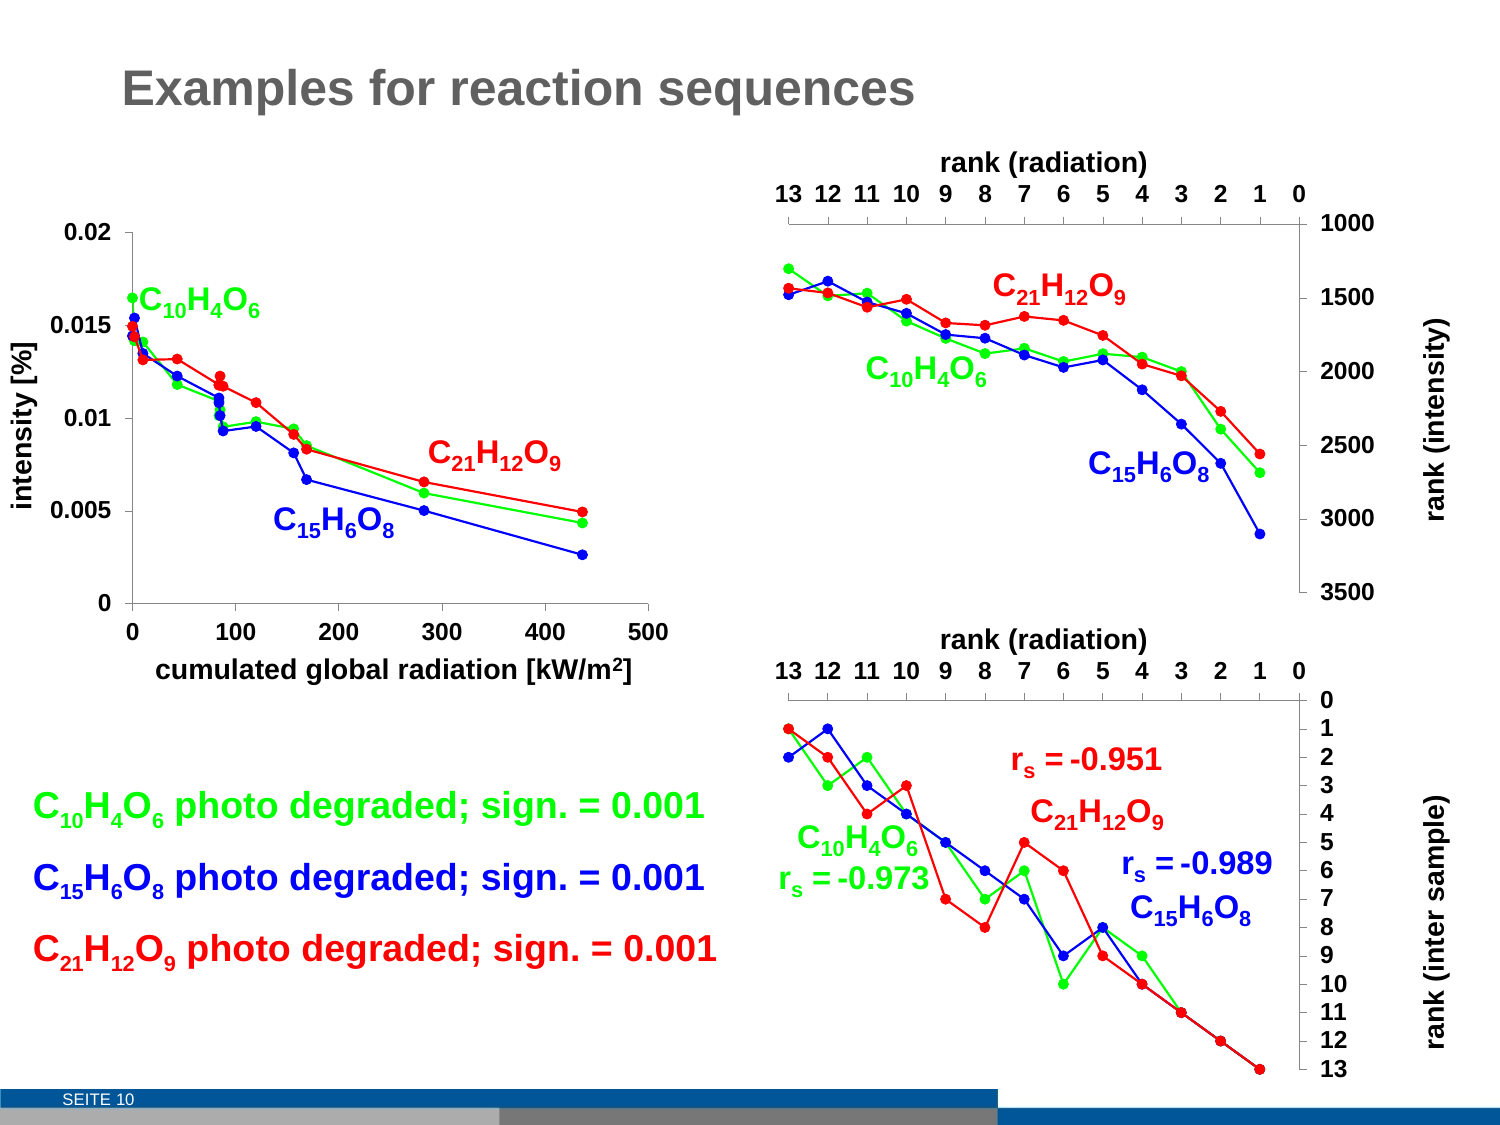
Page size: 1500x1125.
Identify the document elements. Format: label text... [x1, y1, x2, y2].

slide_number SEITE 10 [62, 1088, 375, 1118]
picture [0, 1089, 1500, 1125]
picture [0, 125, 1499, 1086]
text_box Examples for reaction sequences [106, 44, 1244, 124]
text_box C10H4O6 photo degraded; sign. = 0.001 C15H6O8 photo degraded; sign. = 0.001 C21H12O9 photo degraded; sign. = 0.001 [18, 770, 744, 983]
